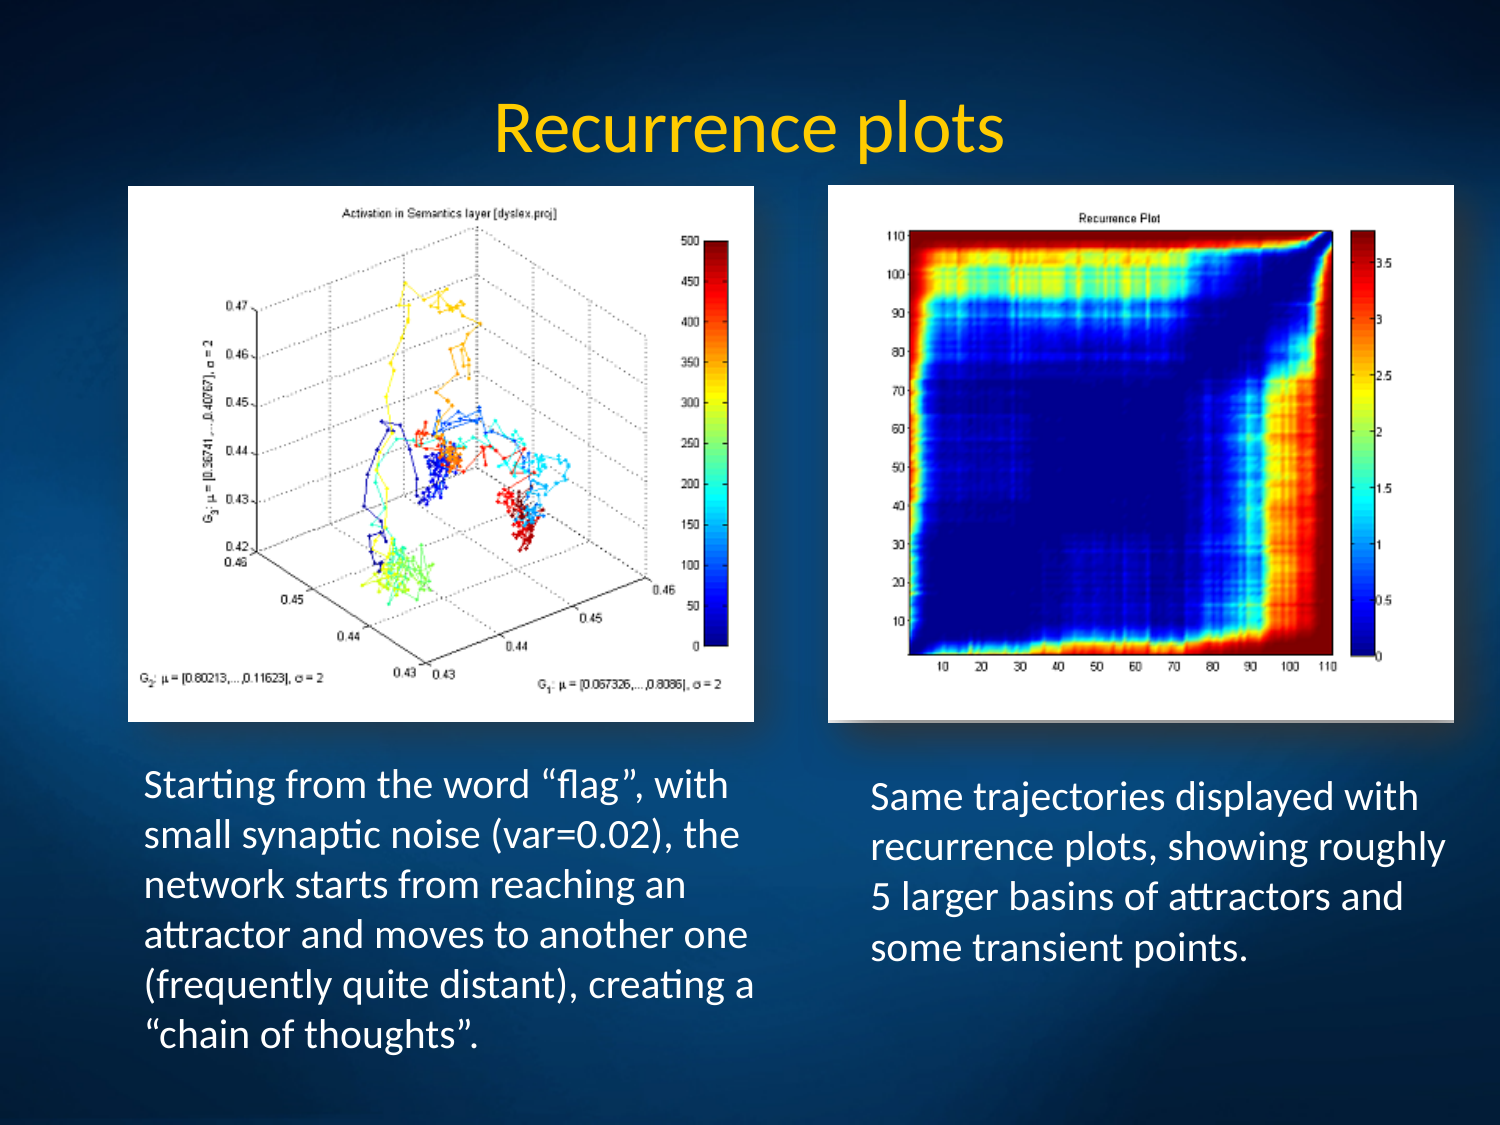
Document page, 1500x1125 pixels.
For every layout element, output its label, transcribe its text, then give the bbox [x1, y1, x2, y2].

title Recurrence plots [74, 44, 1426, 200]
list Same trajectories displayed with recurrence plots, showing roughly 5 larger basins of attractors and some transient points. [855, 767, 1477, 1090]
text_box Starting from the word “flag”, with small synaptic noise (var=0.02), the network starts from reaching an attractor and moves to another one (frequently quite distant), creating a “chain of thoughts”. [128, 749, 829, 1054]
picture [0, 0, 1500, 1125]
